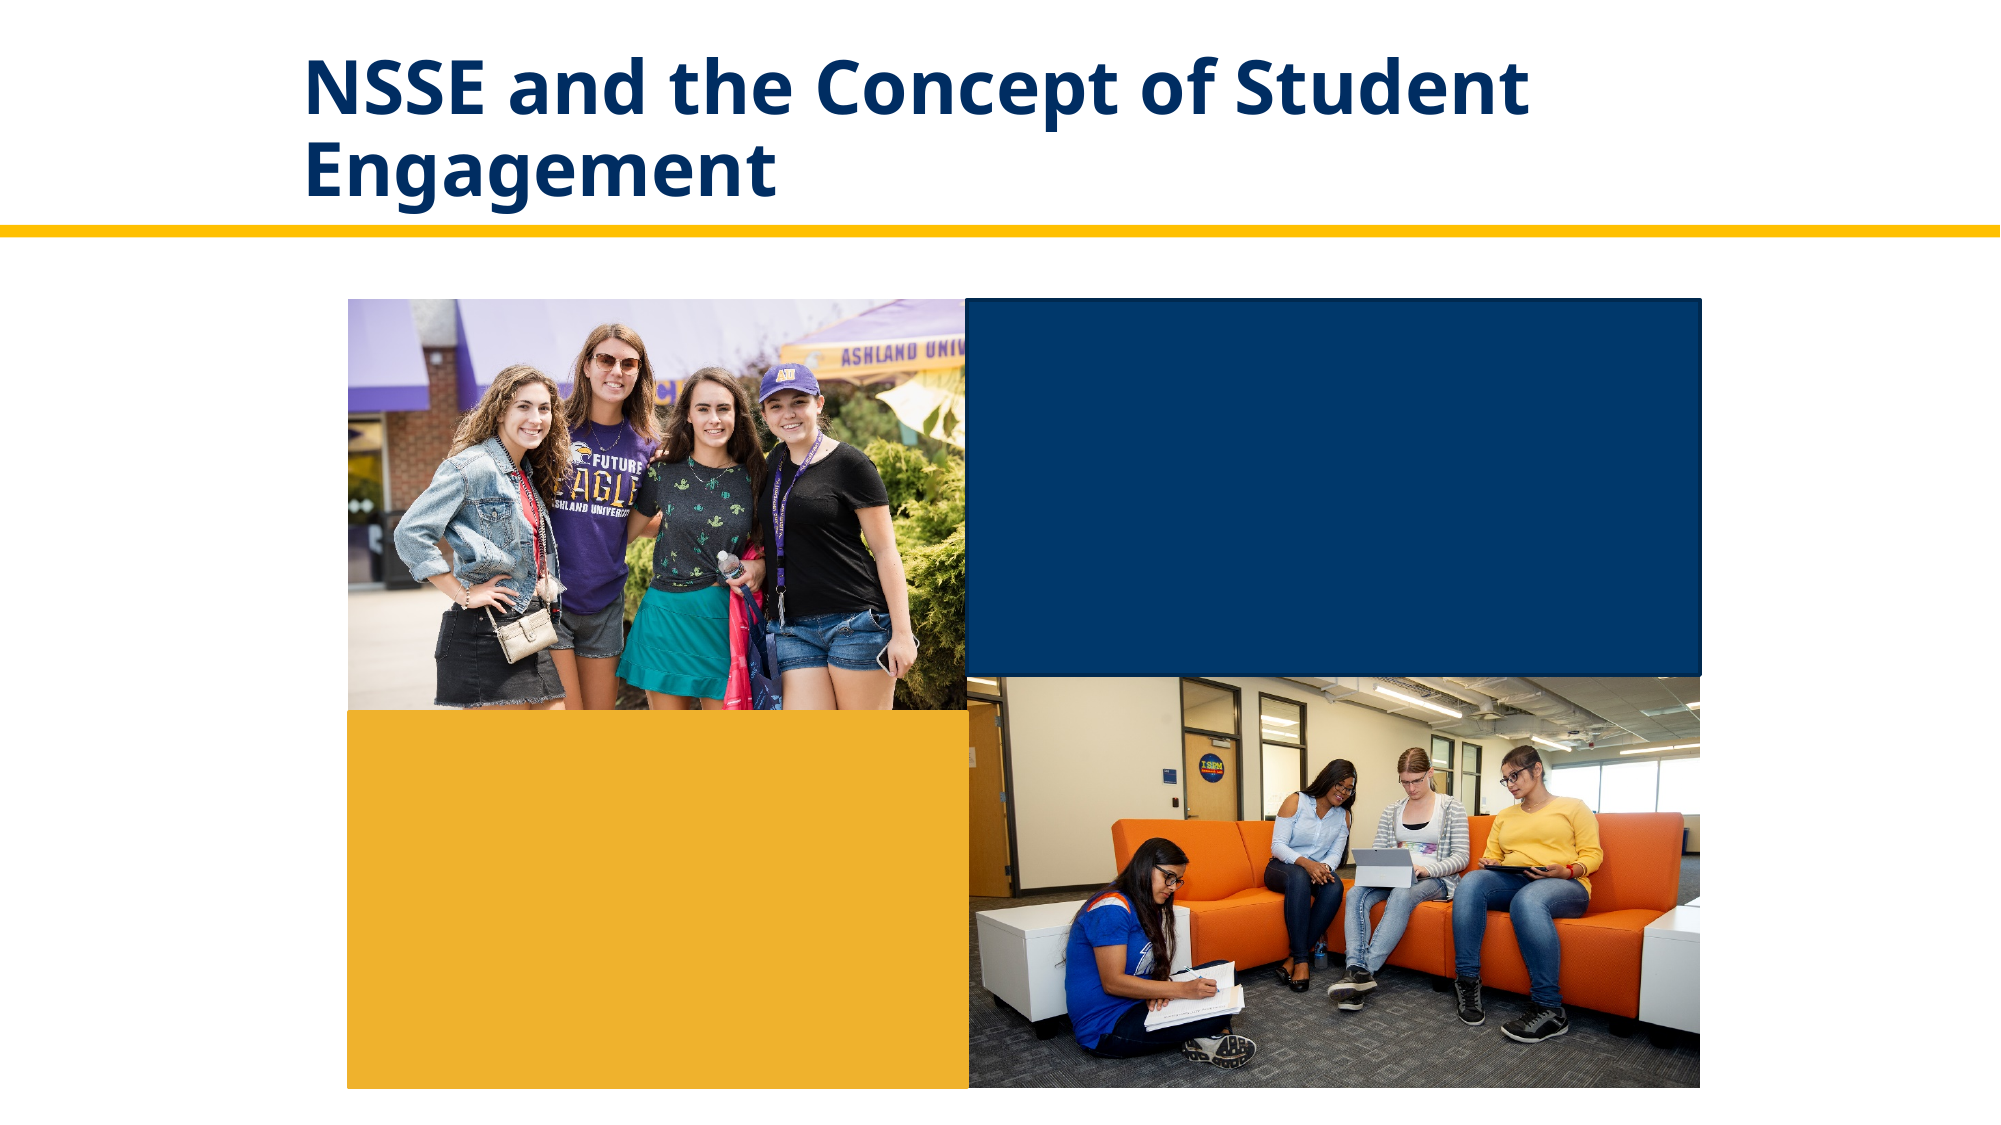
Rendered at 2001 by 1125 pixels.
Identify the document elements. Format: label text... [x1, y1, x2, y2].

text_box [347, 720, 961, 1089]
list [966, 674, 1701, 1088]
text_box NSSE and the Concept of Student Engagement [287, 37, 1700, 225]
picture [348, 299, 967, 713]
text_box [965, 298, 1702, 675]
